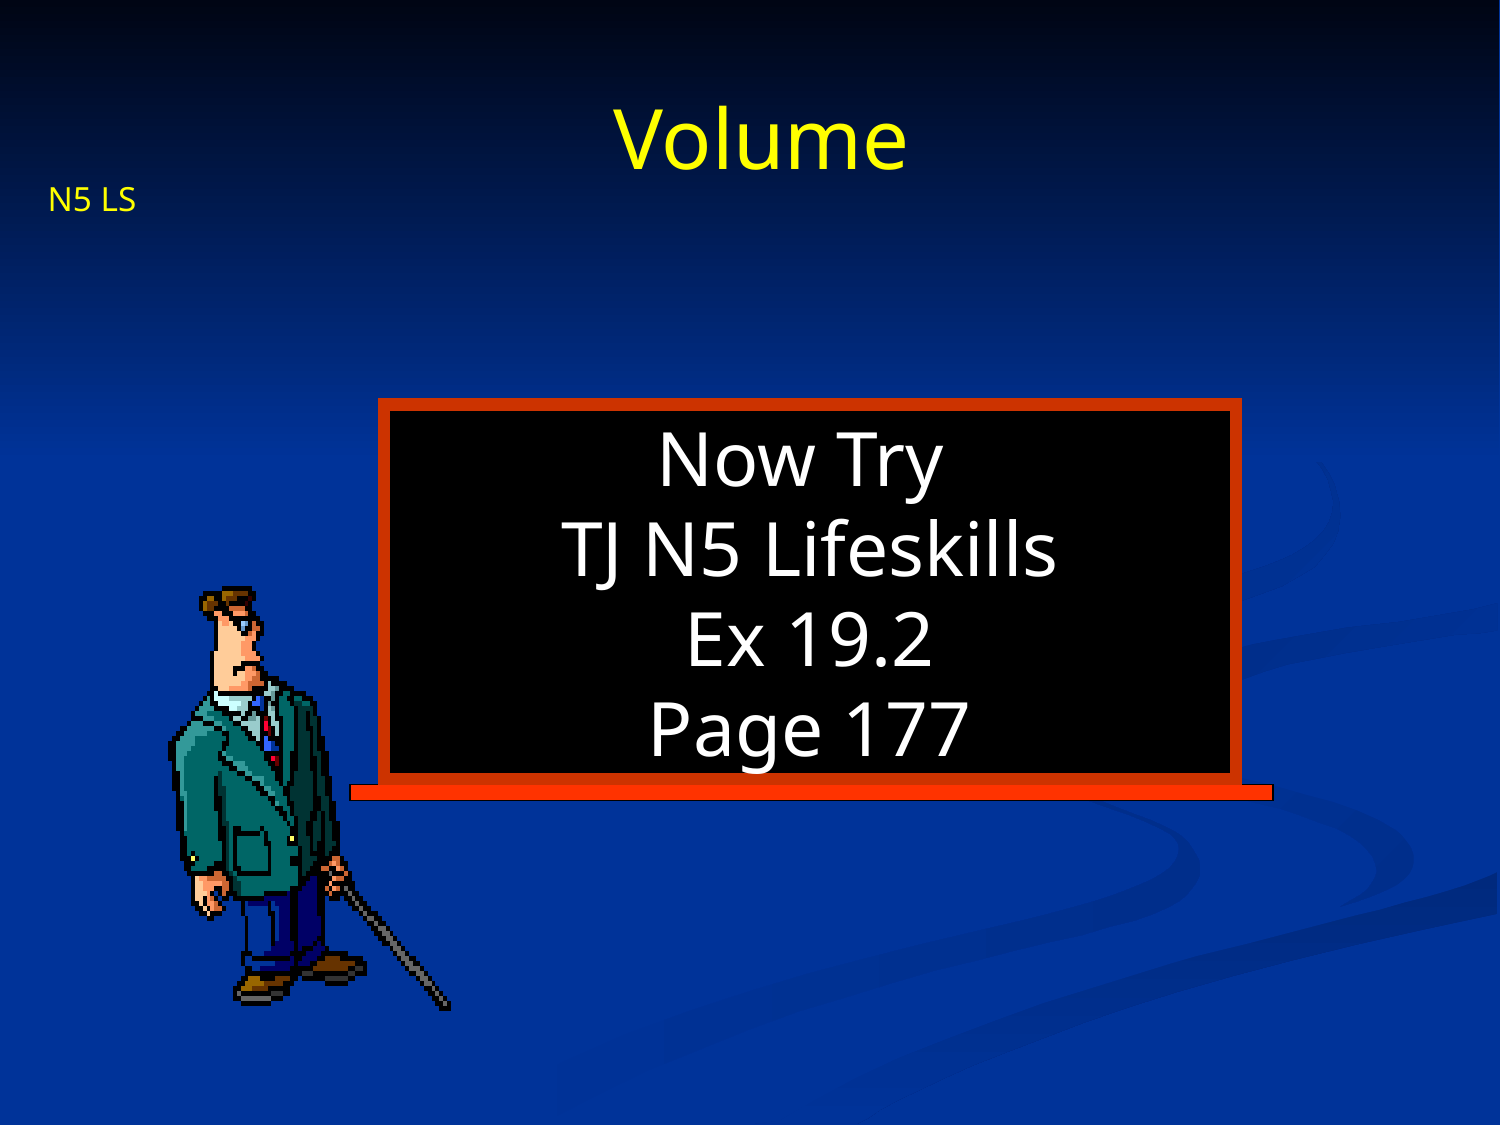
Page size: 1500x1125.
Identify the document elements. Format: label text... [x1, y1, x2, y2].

text_box [604, 784, 1273, 801]
text_box Volume [171, 42, 1353, 231]
text_box Now Try TJ N5 Lifeskills Ex 19.2 Page 177 [383, 404, 1237, 780]
picture [104, 501, 600, 1011]
